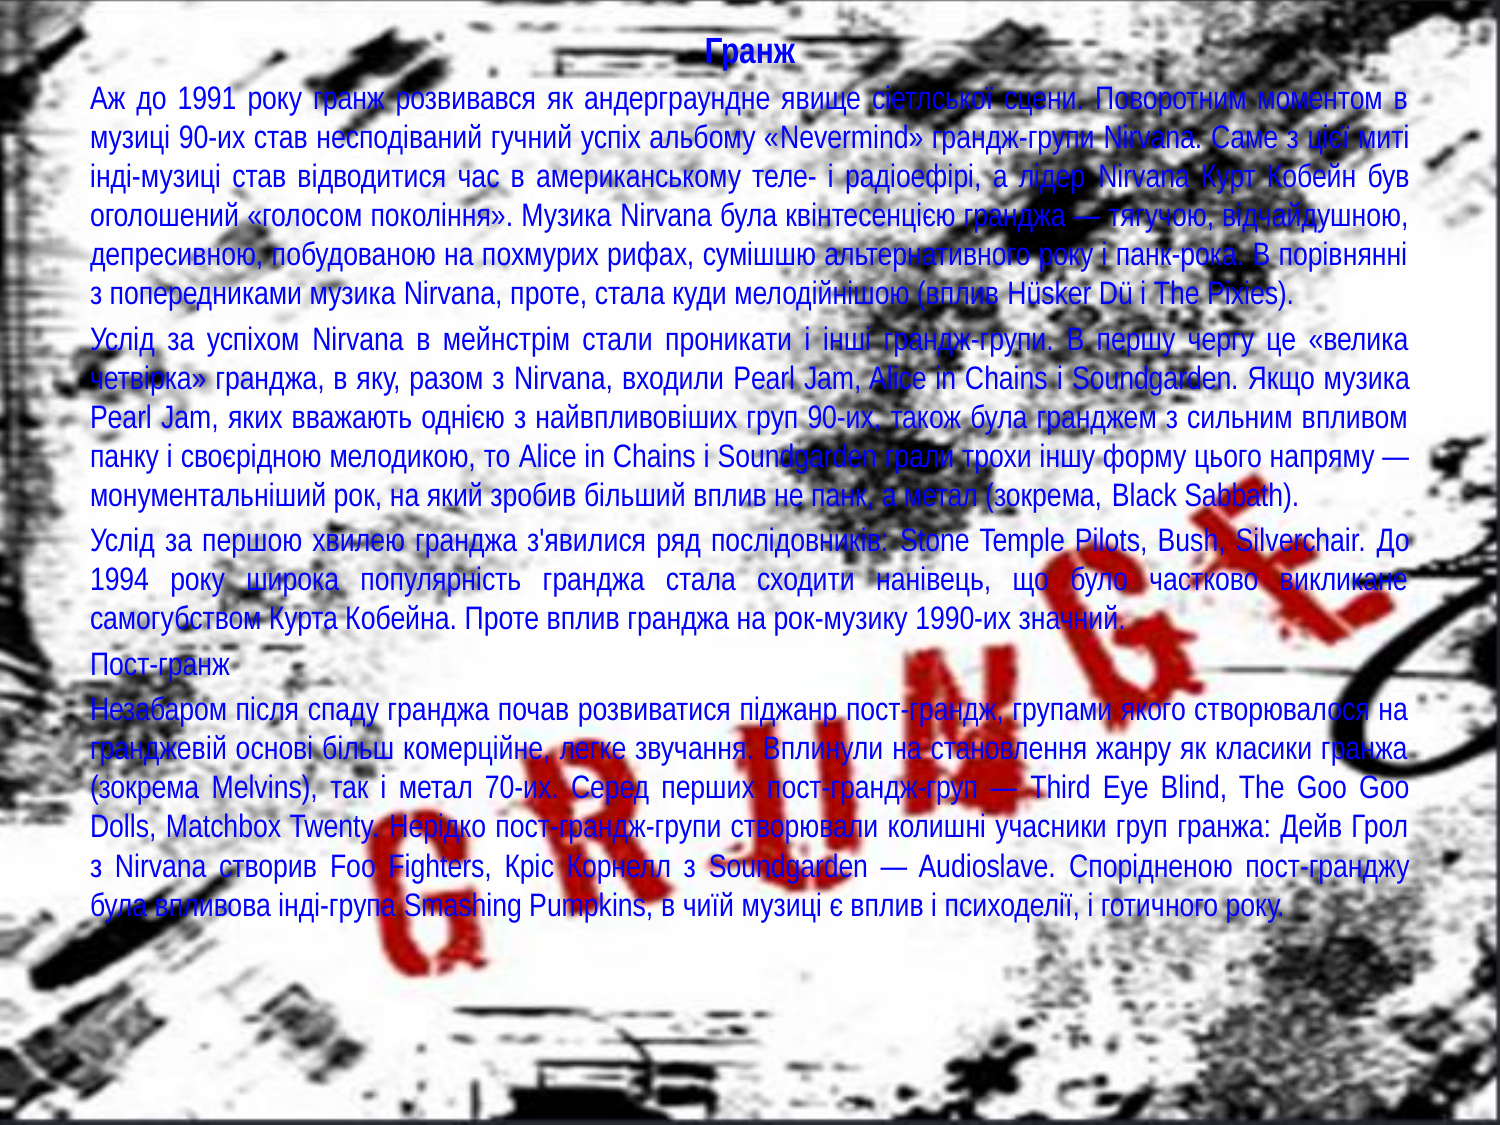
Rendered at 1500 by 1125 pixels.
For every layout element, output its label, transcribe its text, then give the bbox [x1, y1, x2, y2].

list Гранж Аж до 1991 року гранж розвивався як андерграундне явище сіетлської сцени. Поворотним моментом в музиці 90-их став несподіваний гучний успіх альбому «Nevermind» грандж-групи Nirvana. Саме з цієї миті інді-музиці став відводитися час в американському теле- і радіоефірі, а лідер Nirvana Курт Кобейн був оголошений «голосом покоління». Музика Nirvana була квінтесенцією гранджа — тягучою, відчайдушною, депресивною, побудованою на похмурих рифах, сумішшю альтернативного року і панк-рока. В порівнянні з попередниками музика Nirvana, проте, стала куди мелодійнішою (вплив Hüsker Dü і The Pixies). Услід за успіхом Nirvana в мейнстрім стали проникати і інші грандж-групи. В першу чергу це «велика четвірка» гранджа, в яку, разом з Nirvana, входили Pearl Jam, Alice in Chains і Soundgarden. Якщо музика Pearl Jam, яких вважають однією з найвпливовіших груп 90-их, також була гранджем з сильним впливом панку і своєрідною мелодикою, то Alice in Chains і Soundgarden грали трохи іншу форму цього напряму — монументальніший рок, на який зробив більший вплив не панк, а метал (зокрема, Black Sabbath). Услід за першою хвилею гранджа з'явилися ряд послідовників: Stone Temple Pilots, Bush, Silverchair. До 1994 року широка популярність гранджа стала сходити нанівець, що було частково викликане самогубством Курта Кобейна. Проте вплив гранджа на рок-музику 1990-их значний. Пост-гранж Незабаром після спаду гранджа почав розвиватися піджанр пост-грандж, групами якого створювалося на гранджевій основі більш комерційне, легке звучання. Вплинули на становлення жанру як класики гранжа (зокрема Melvins), так і метал 70-их. Серед перших пост-грандж-груп — Third Eye Blind, The Goo Goo Dolls, Matchbox Twenty. Нерідко пост-грандж-групи створювали колишні учасники груп гранжа: Дейв Грол з Nirvana створив Foo Fighters, Кріс Корнелл з Soundgarden — Audioslave. Спорідненою пост-гранджу була впливова інді-група Smashing Pumpkins, в чиїй музиці є вплив і психоделії, і готичного року. [75, 19, 1425, 941]
picture [0, 0, 1500, 1125]
